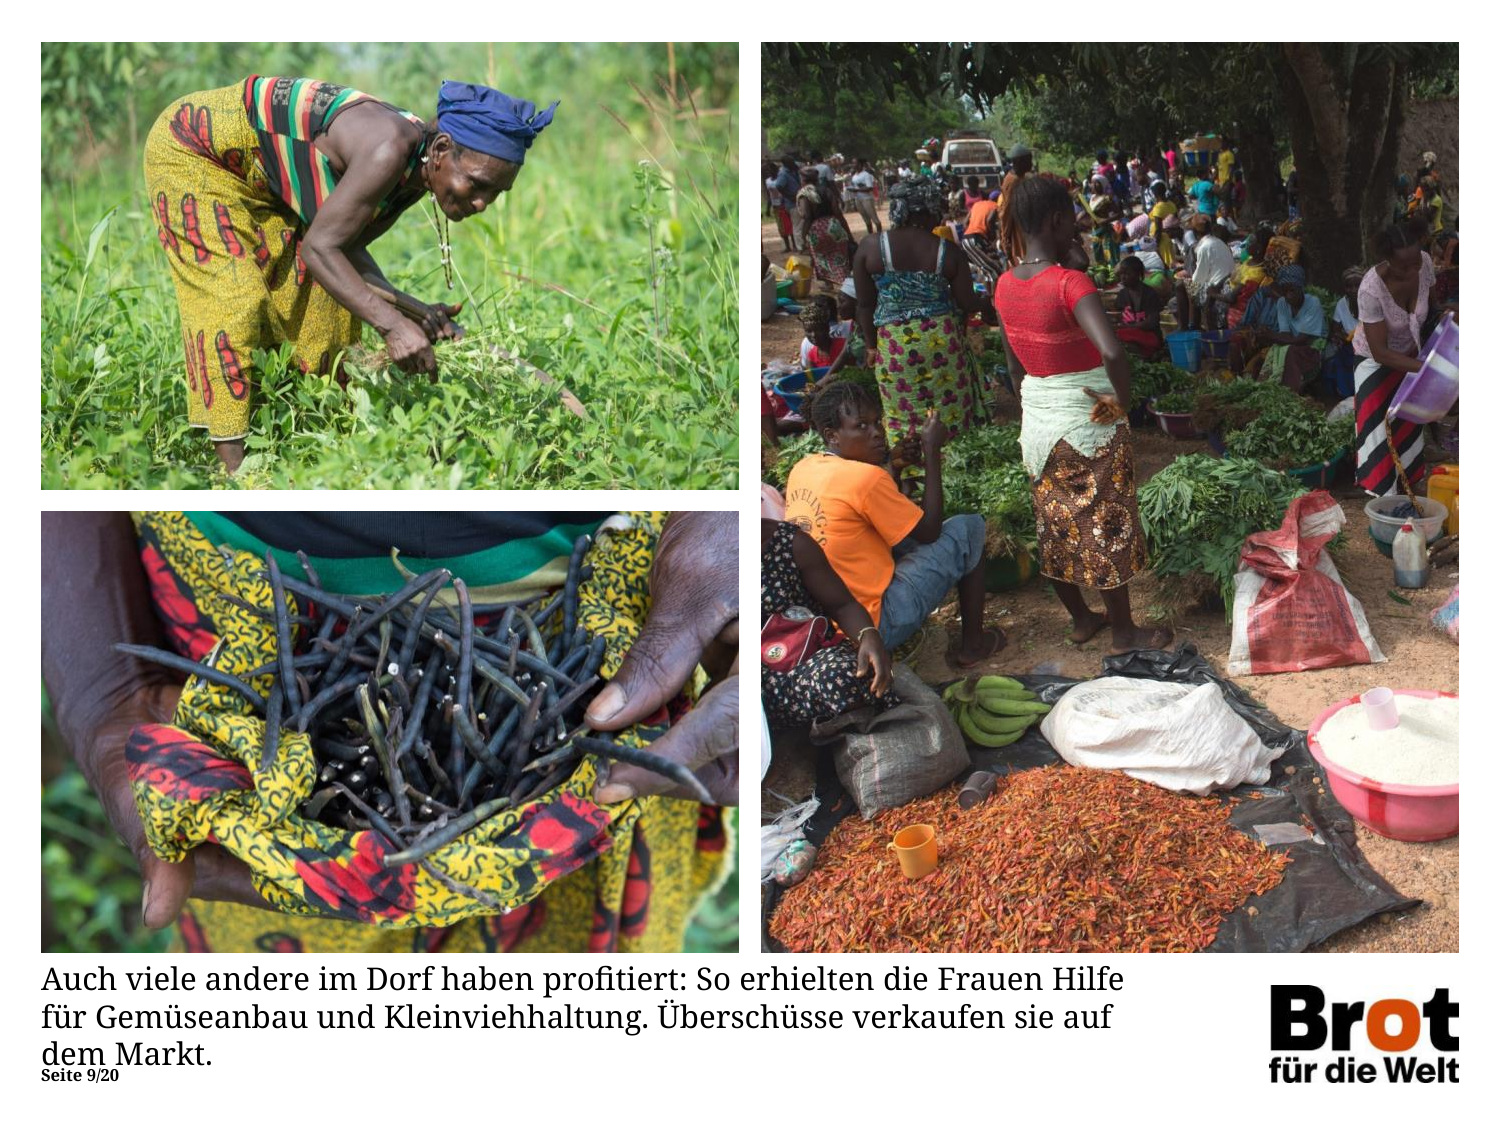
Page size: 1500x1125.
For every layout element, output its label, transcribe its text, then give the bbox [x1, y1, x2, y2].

picture [40, 42, 739, 490]
text_box Auch viele andere im Dorf haben profitiert: So erhielten die Frauen Hilfe für Gemüseanbau und Kleinviehhaltung. Überschüsse verkaufen sie auf dem Markt. [41, 952, 1176, 1080]
picture [761, 42, 1460, 953]
picture [1269, 985, 1459, 1083]
picture [40, 511, 739, 953]
